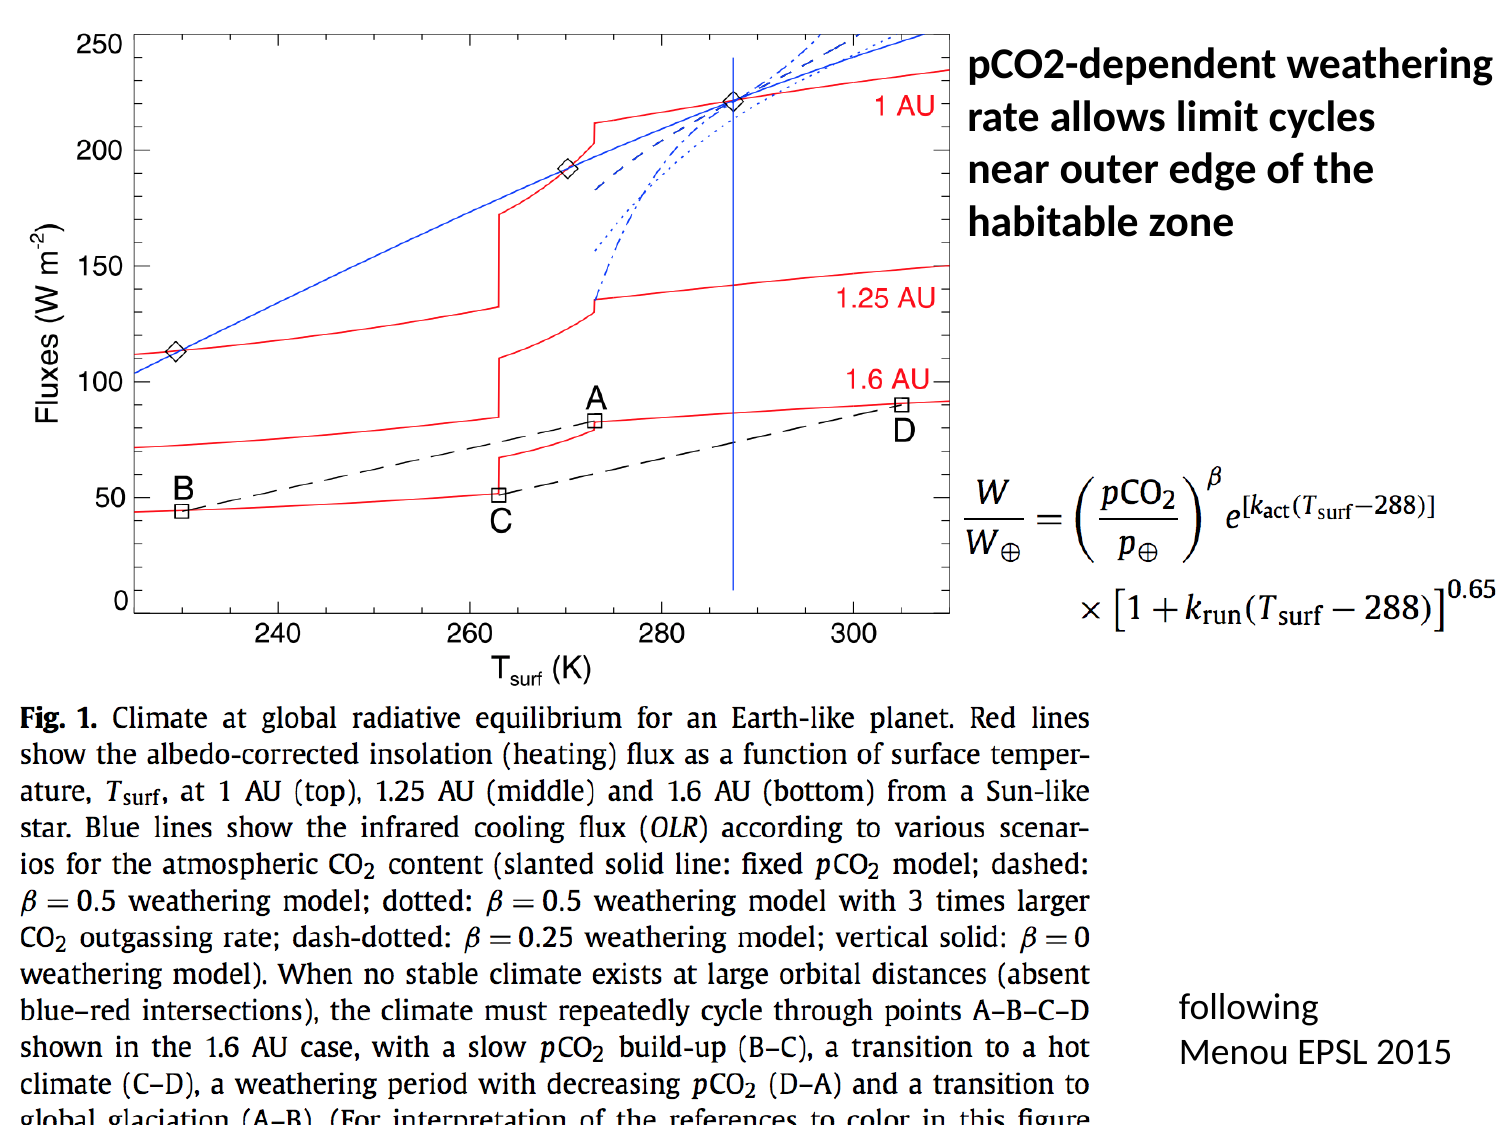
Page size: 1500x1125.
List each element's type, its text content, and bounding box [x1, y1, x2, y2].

text_box following Menou EPSL 2015 [1164, 974, 1468, 1080]
picture [0, 20, 1500, 1125]
text_box pCO2-dependent weathering rate allows limit cycles near outer edge of the habitable zone [962, 27, 1500, 253]
